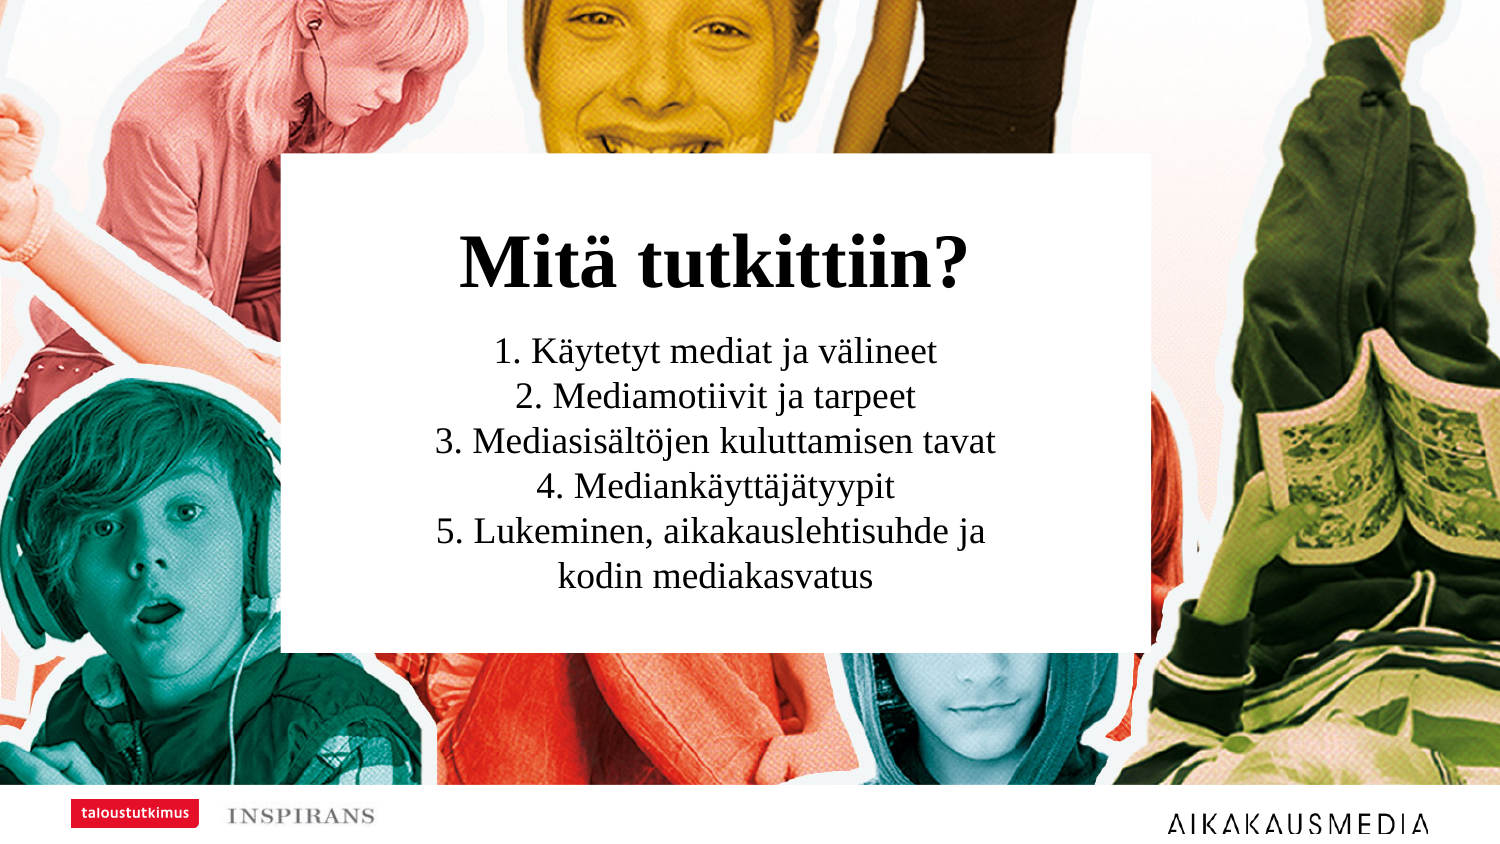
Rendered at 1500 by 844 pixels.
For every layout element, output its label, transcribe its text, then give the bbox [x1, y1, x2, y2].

picture [0, 0, 1500, 784]
picture [71, 799, 199, 828]
text_box Mitä tutkittiin? 1. Käytetyt mediat ja välineet 2. Mediamotiivit ja tarpeet 3. Mediasisältöjen kuluttamisen tavat 4. Mediankäyttäjätyypit 5. Lukeminen, aikakauslehtisuhde ja kodin mediakasvatus [280, 153, 1152, 653]
picture [204, 793, 397, 839]
